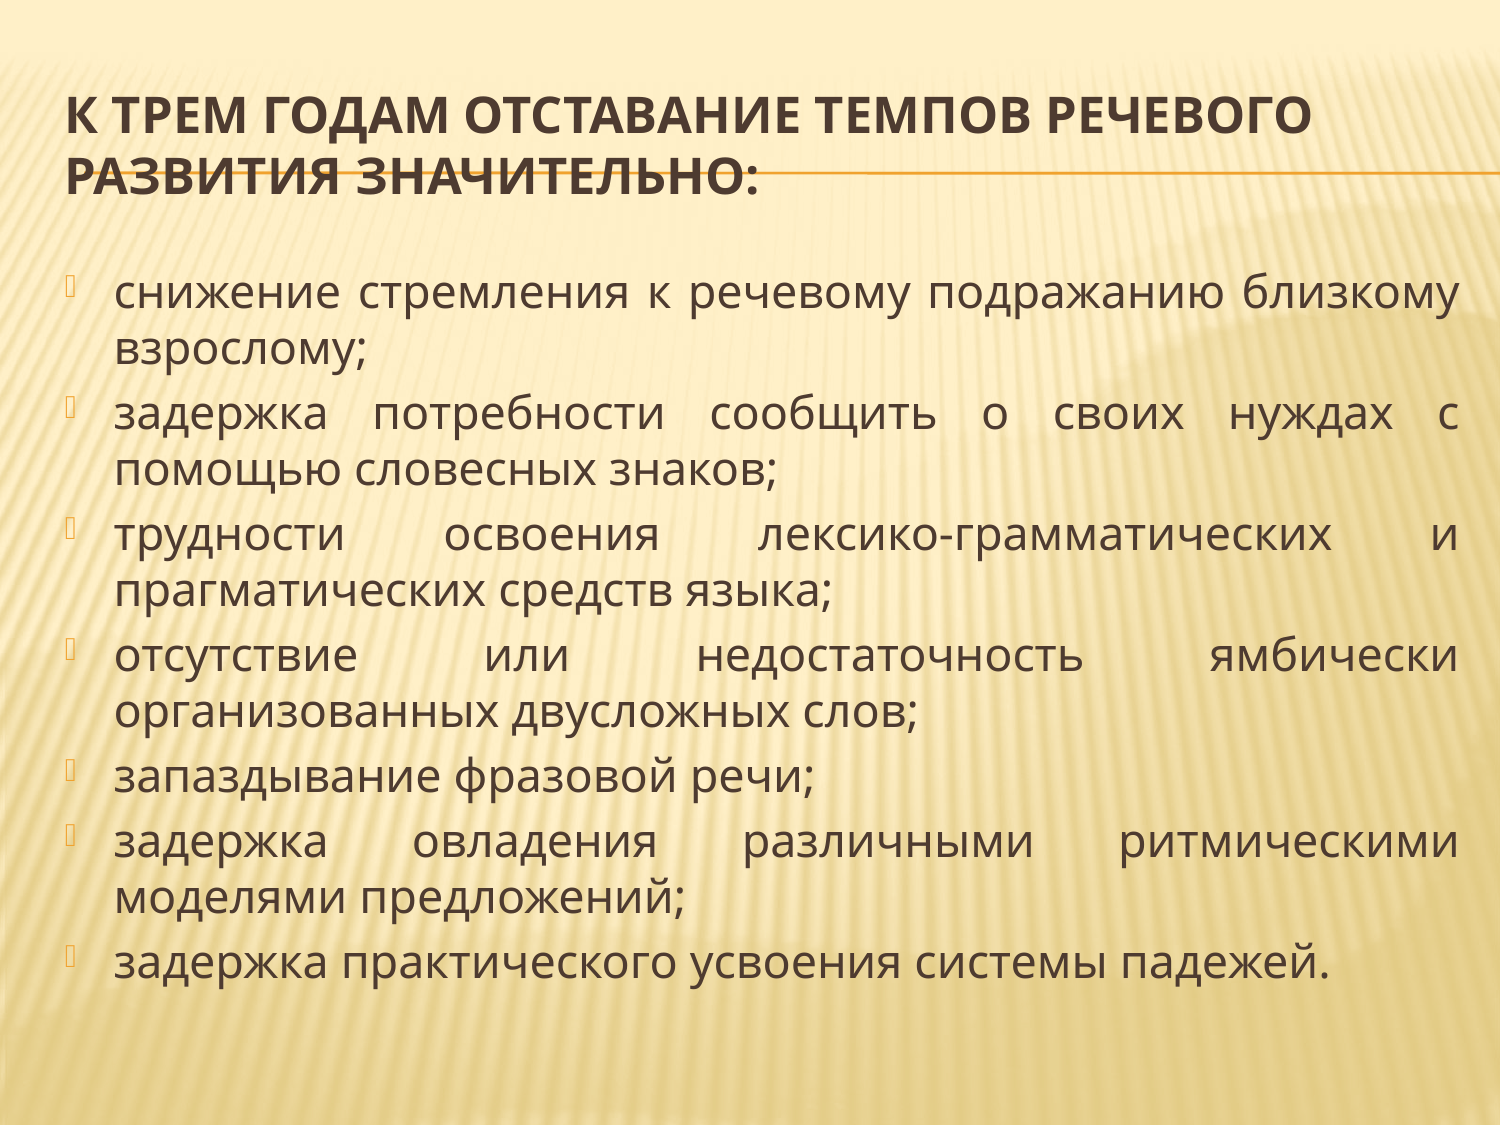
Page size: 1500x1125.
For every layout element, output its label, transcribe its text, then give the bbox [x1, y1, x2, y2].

list снижение стремления к речевому подражанию близкому взрослому; задержка потребности сообщить о своих нуждах с помощью словесных знаков; трудности освоения лексико-грамматических и прагматических средств языка; отсутствие или недостаточность ямбически организованных двусложных слов; запаздывание фразовой речи; задержка овладения различными ритмическими моделями предложений; задержка практического усвоения системы падежей. [50, 254, 1475, 998]
title К трем годам отставание темпов речевого развития значительно: [50, 75, 1475, 213]
